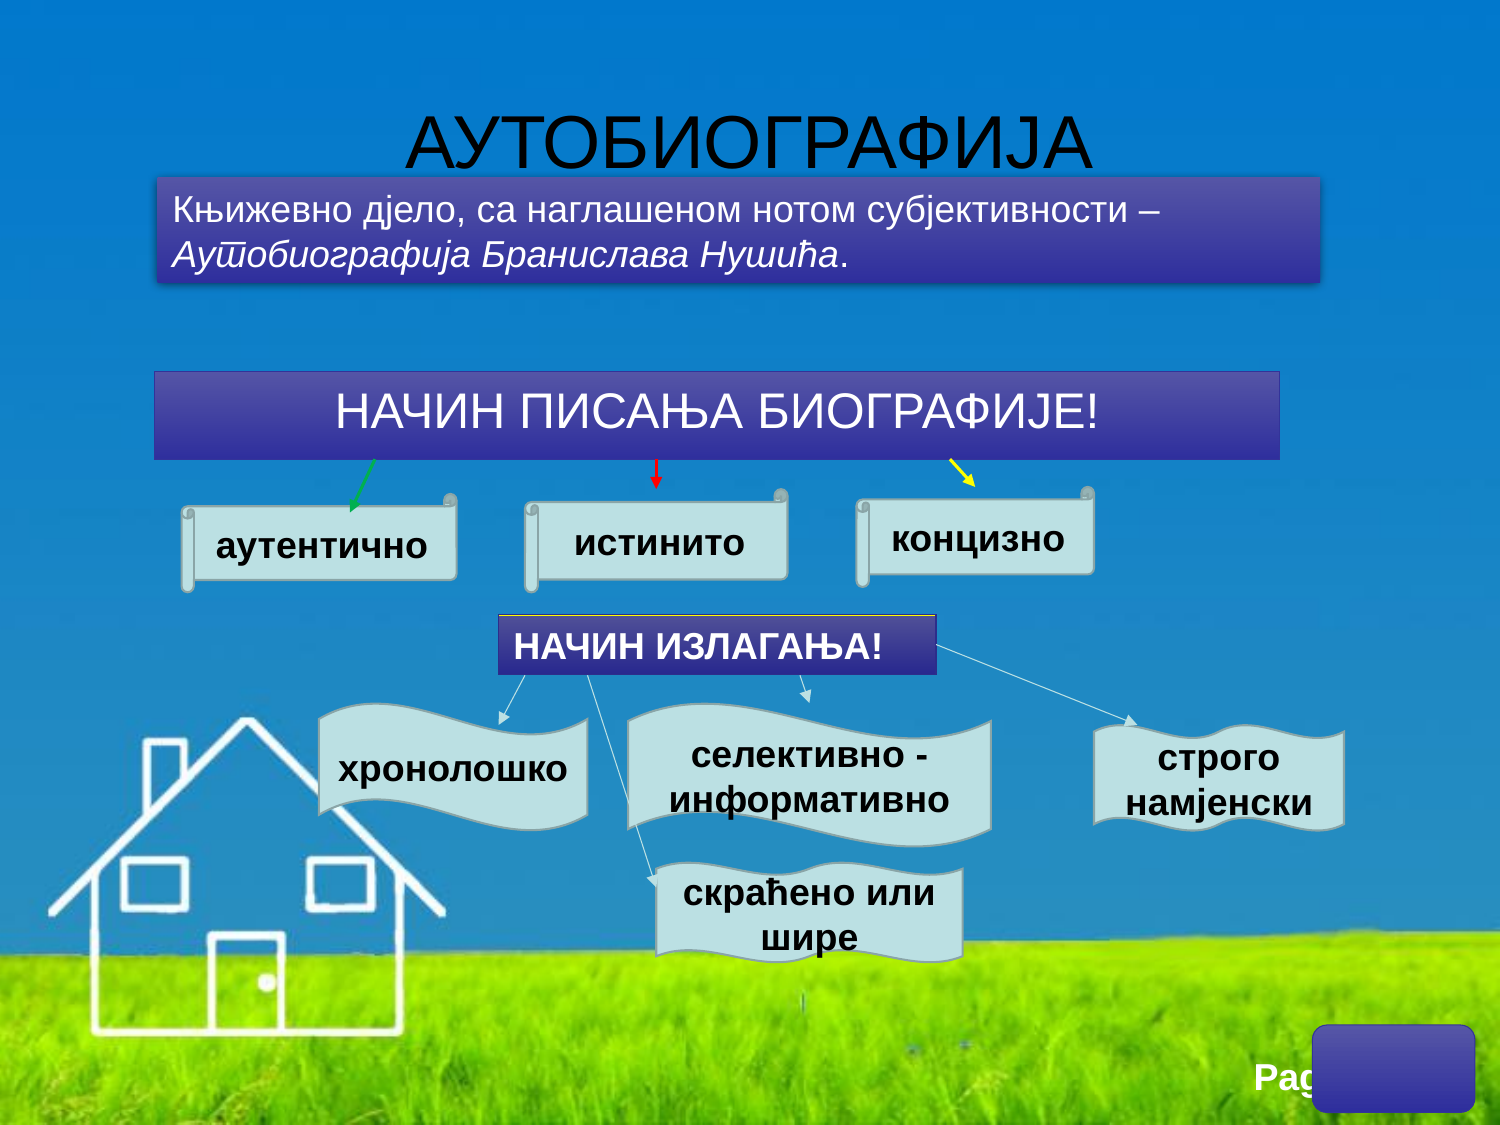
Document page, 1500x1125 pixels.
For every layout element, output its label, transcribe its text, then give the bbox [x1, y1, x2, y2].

text_box хронолошко [317, 702, 587, 832]
picture [0, 0, 1500, 1125]
text_box селективно - информативно [657, 702, 992, 848]
subtitle НАЧИН ПИСАЊА БИОГРАФИЈЕ! [154, 371, 1280, 460]
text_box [936, 644, 1138, 725]
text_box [799, 675, 810, 722]
text_box НАЧИН ИЗЛАГАЊА! [498, 614, 937, 675]
text_box [1311, 1024, 1476, 1114]
text_box концизно [855, 485, 1096, 589]
title АУТОБИОГРАФИЈА [187, 50, 1313, 172]
text_box Књижевно дјело, са наглашеном нотом субјективности – Аутобиографија Бранислава Нушића. [157, 177, 1321, 283]
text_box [498, 675, 525, 725]
text_box строго намјенски [1092, 724, 1346, 832]
text_box истинито [523, 488, 789, 594]
text_box скраћено или шире [655, 861, 964, 964]
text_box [349, 459, 375, 513]
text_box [949, 459, 976, 500]
text_box аутентично [180, 492, 458, 594]
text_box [587, 675, 657, 888]
